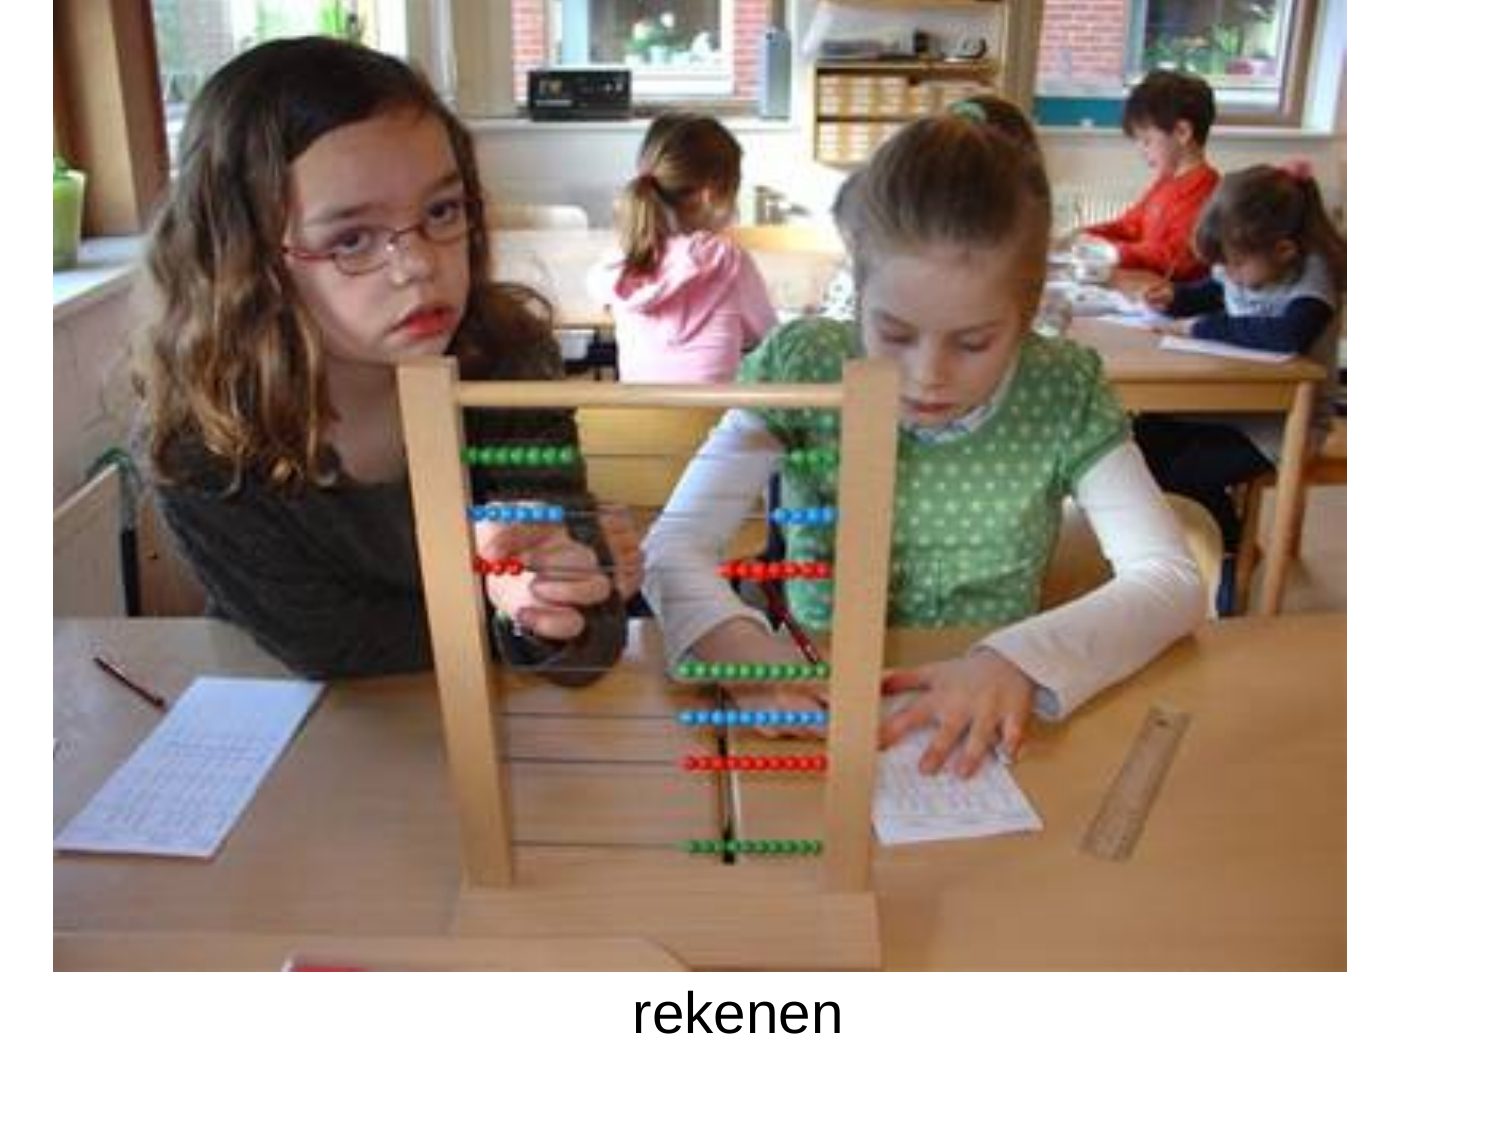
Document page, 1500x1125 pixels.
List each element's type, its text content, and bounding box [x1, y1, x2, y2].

text_box rekenen [618, 981, 859, 1053]
picture [52, 0, 1347, 972]
